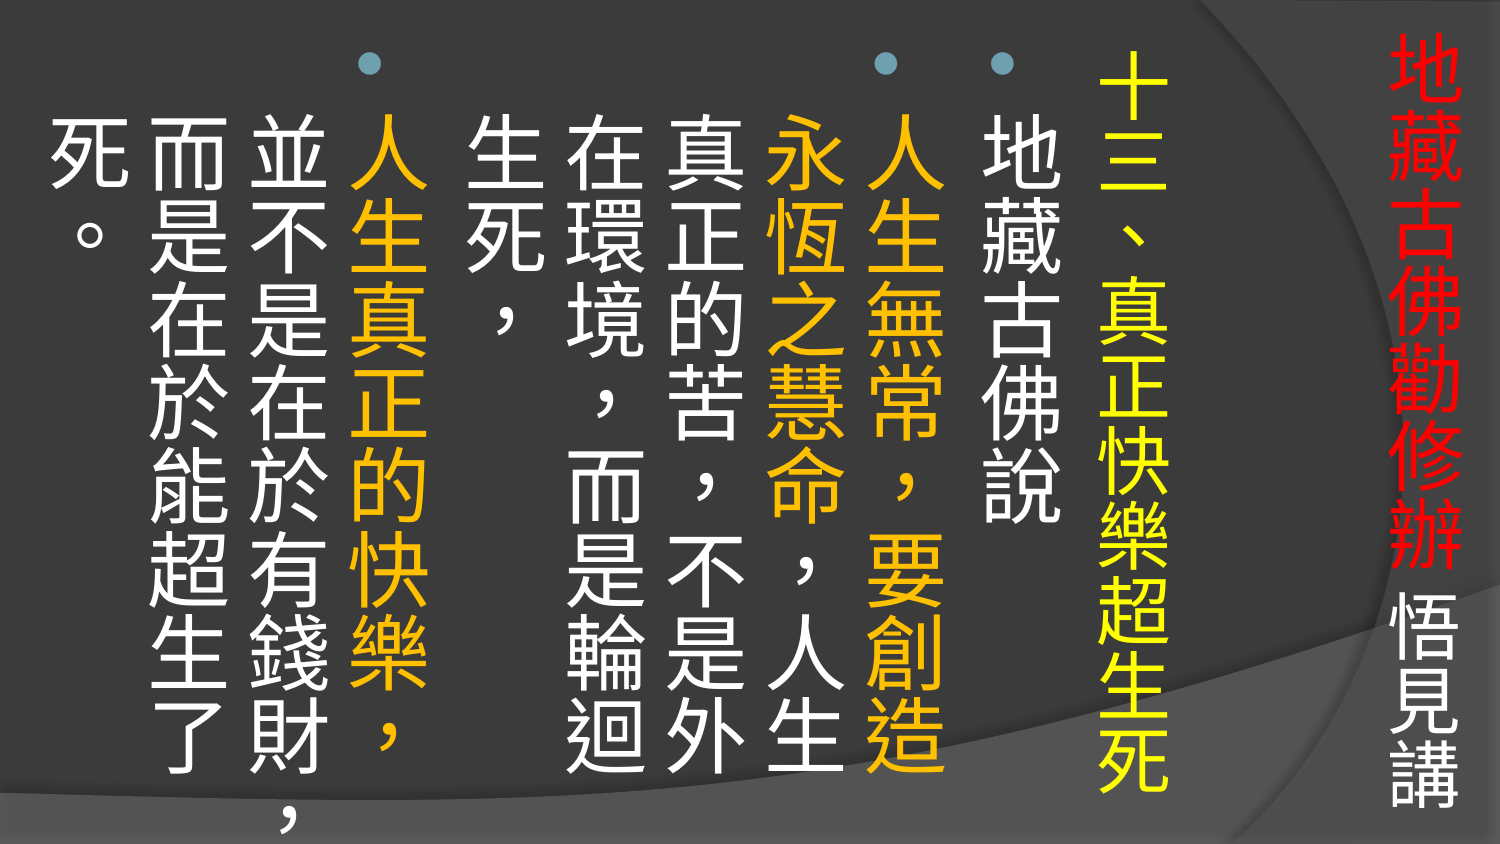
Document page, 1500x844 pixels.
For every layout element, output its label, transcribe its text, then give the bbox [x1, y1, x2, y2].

list 十三、真正快樂超生死 地藏古佛說 人生無常，要創造永恆之慧命，人生真正的苦，不是外在環境，而是輪迴生死， 人生真正的快樂，並不是在於有錢財，而是在於能超生了死。 [29, 27, 1365, 820]
title 地藏古佛勸修辦 悟見講 [1364, 21, 1483, 820]
